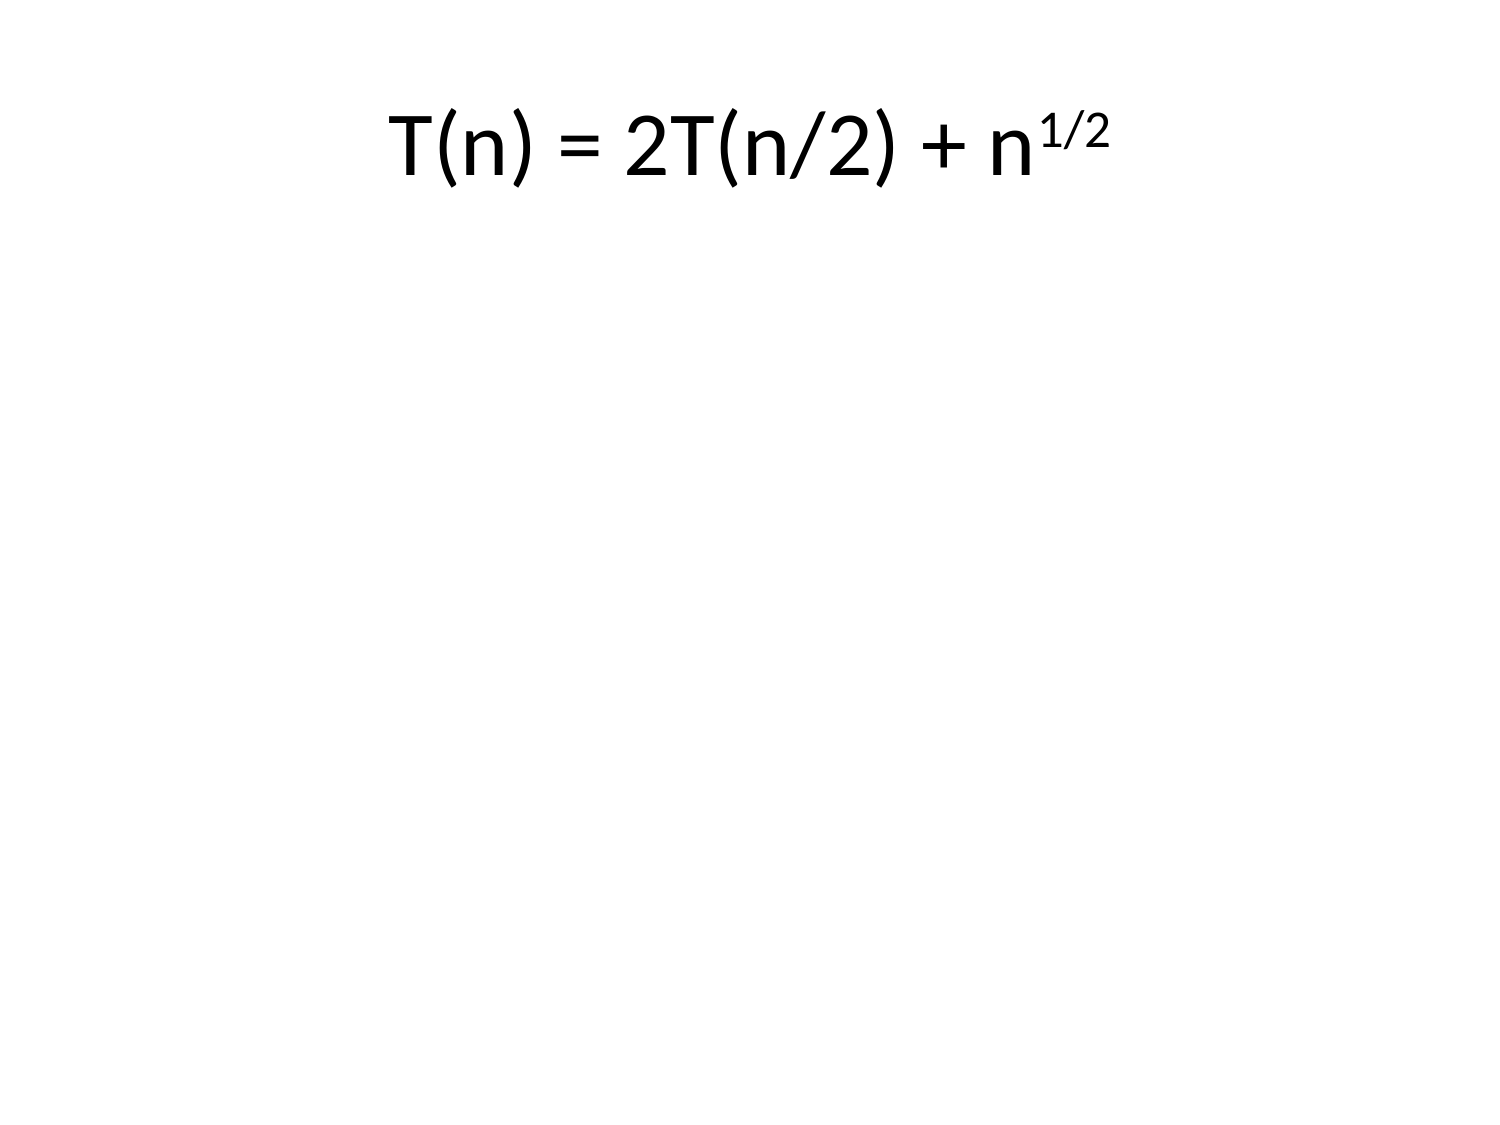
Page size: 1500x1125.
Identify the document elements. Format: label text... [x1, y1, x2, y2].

title T(n) = 2T(n/2) + n1/2 [75, 45, 1425, 233]
